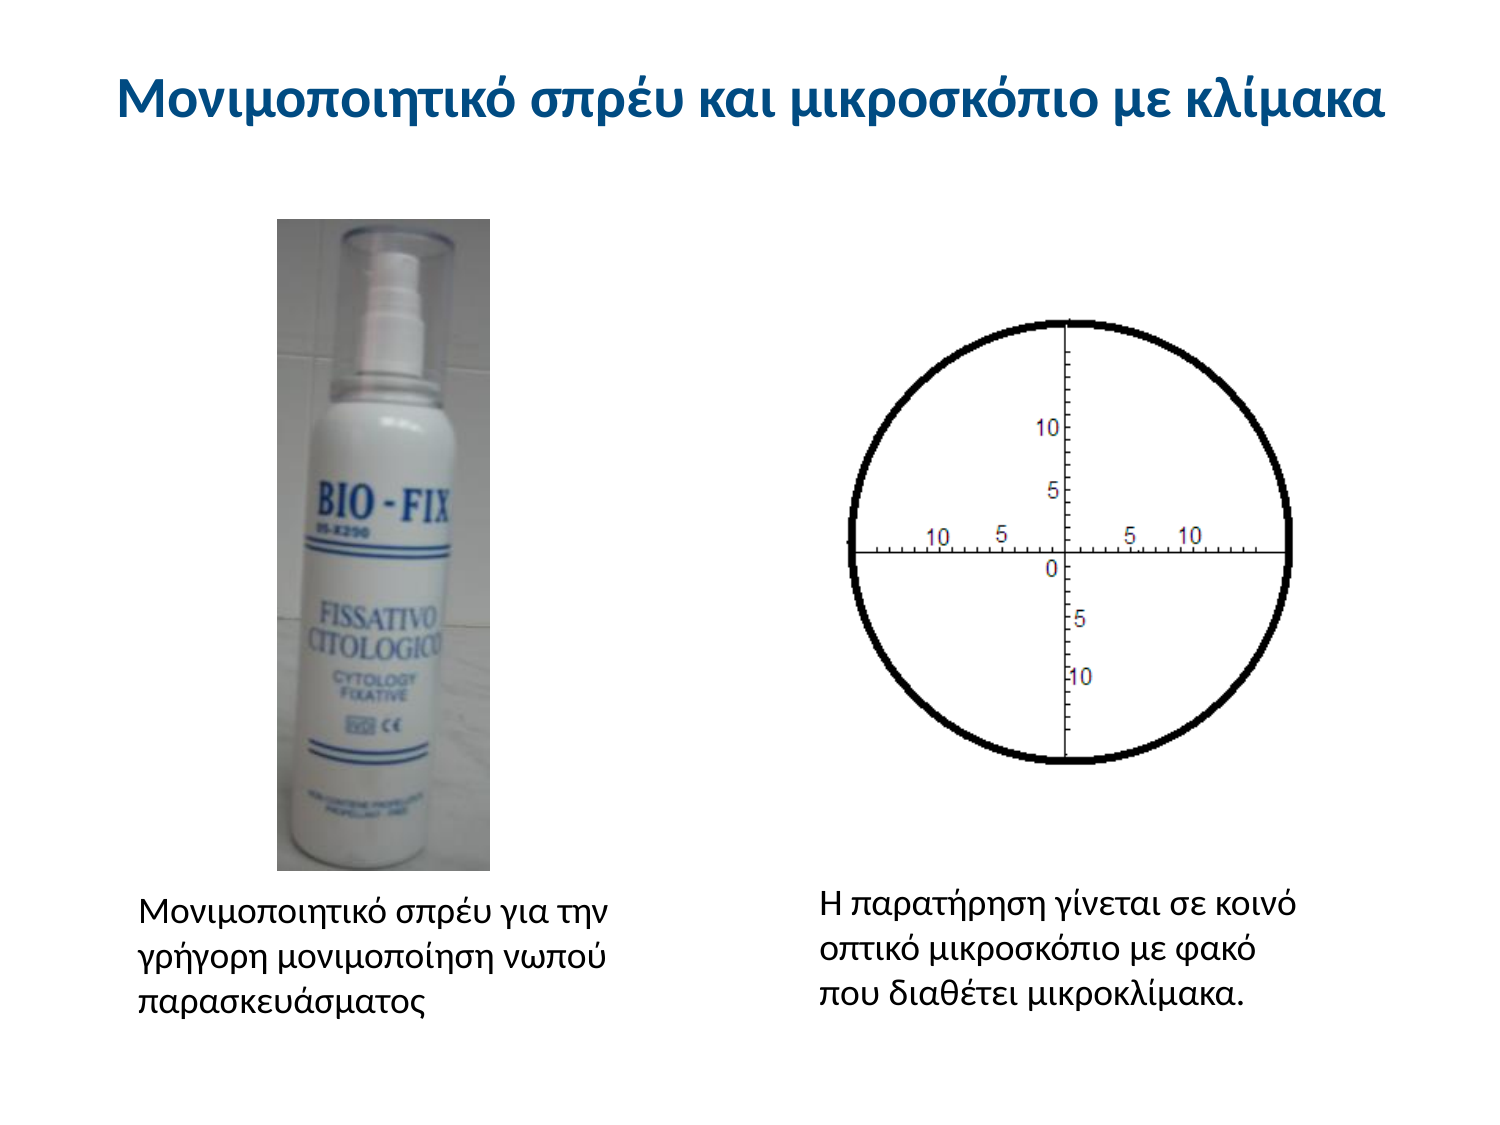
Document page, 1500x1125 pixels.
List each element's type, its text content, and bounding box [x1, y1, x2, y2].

text_box Μονιμοποιητικό σπρέυ για την γρήγορη μονιμοποίηση νωπού παρασκευάσματος [123, 878, 644, 1029]
picture [277, 218, 490, 871]
picture [828, 314, 1304, 776]
title Μονιμοποιητικό σπρέυ και μικροσκόπιο με κλίμακα [76, 19, 1427, 169]
text_box Η παρατήρηση γίνεται σε κοινό οπτικό μικροσκόπιο με φακό που διαθέτει μικροκλίμακα. [804, 870, 1337, 1021]
